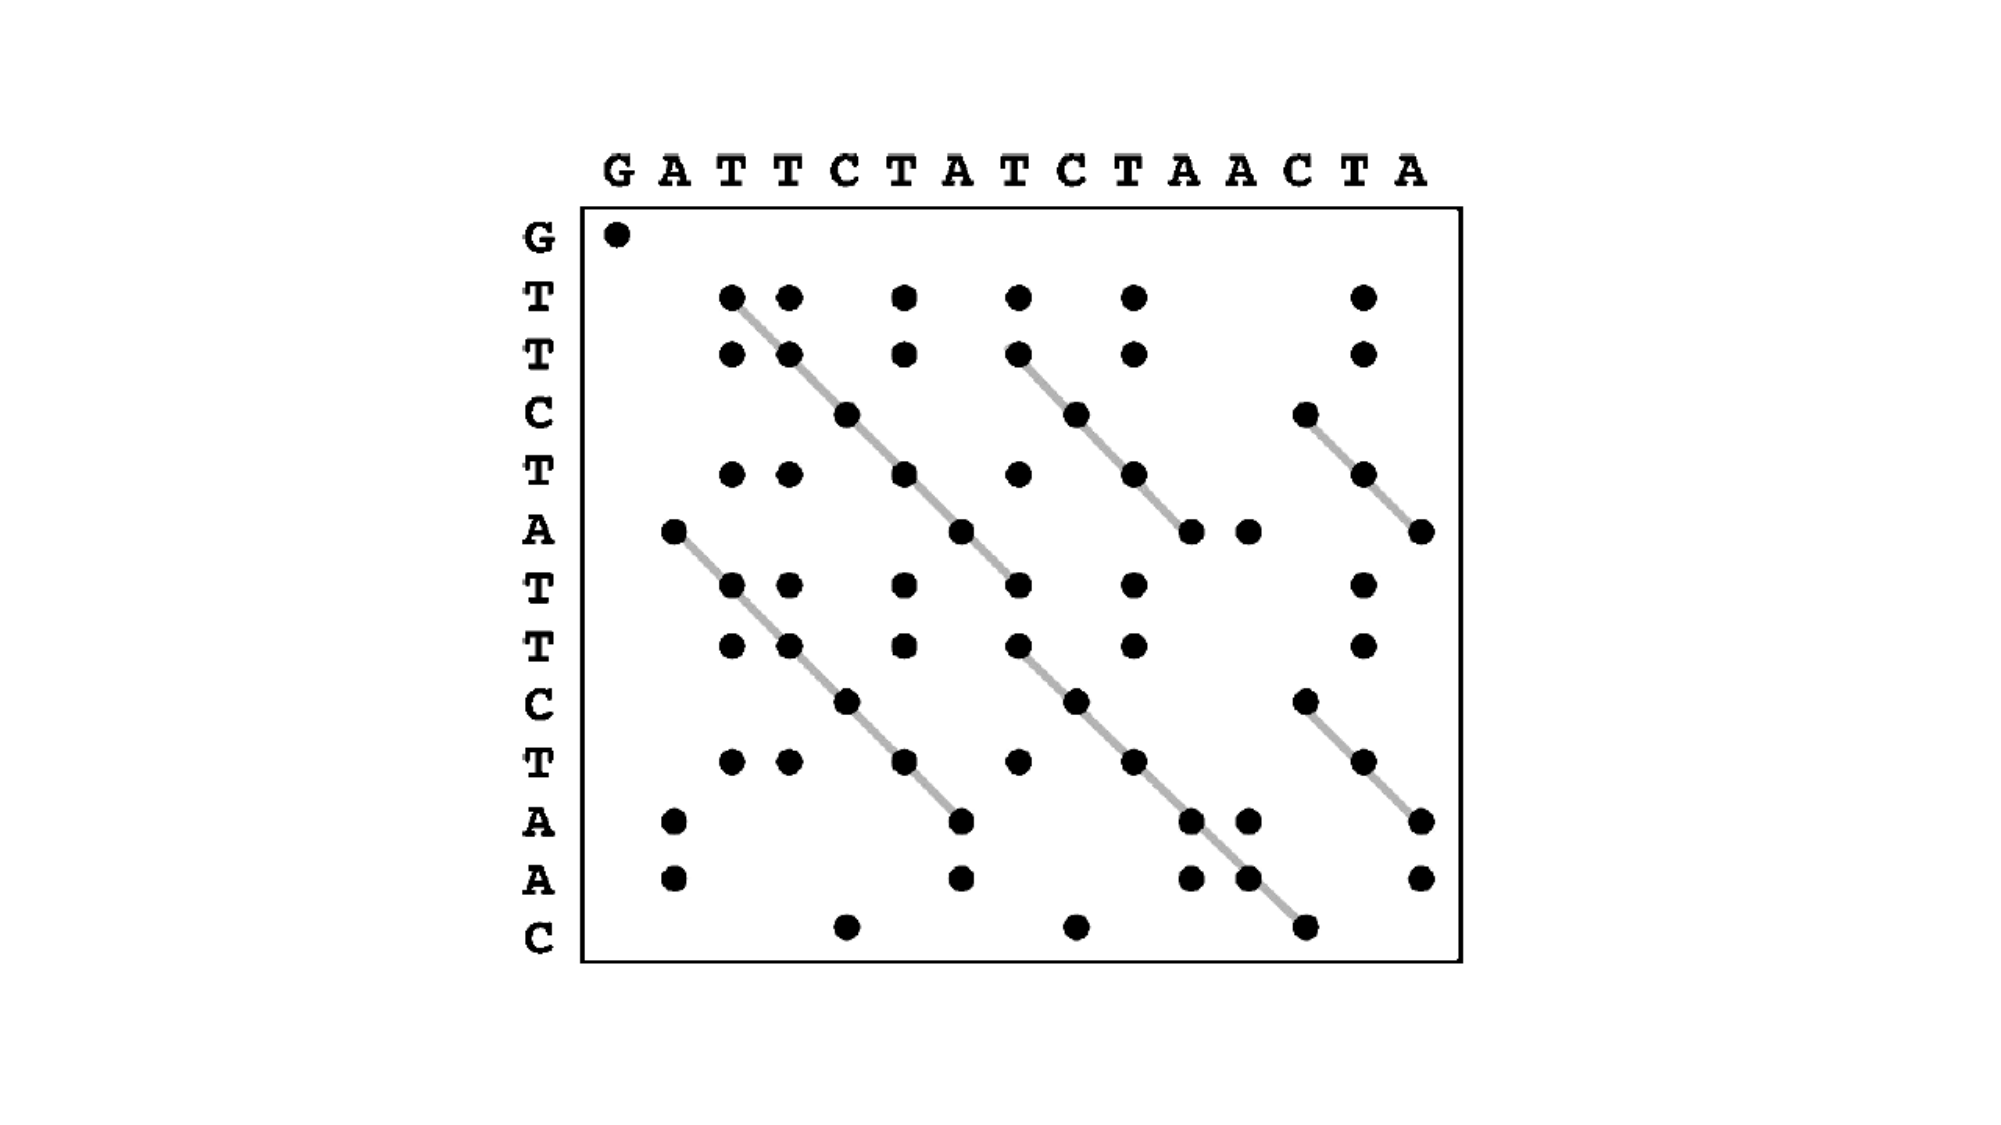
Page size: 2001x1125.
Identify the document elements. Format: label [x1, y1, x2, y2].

picture [485, 119, 1515, 1006]
